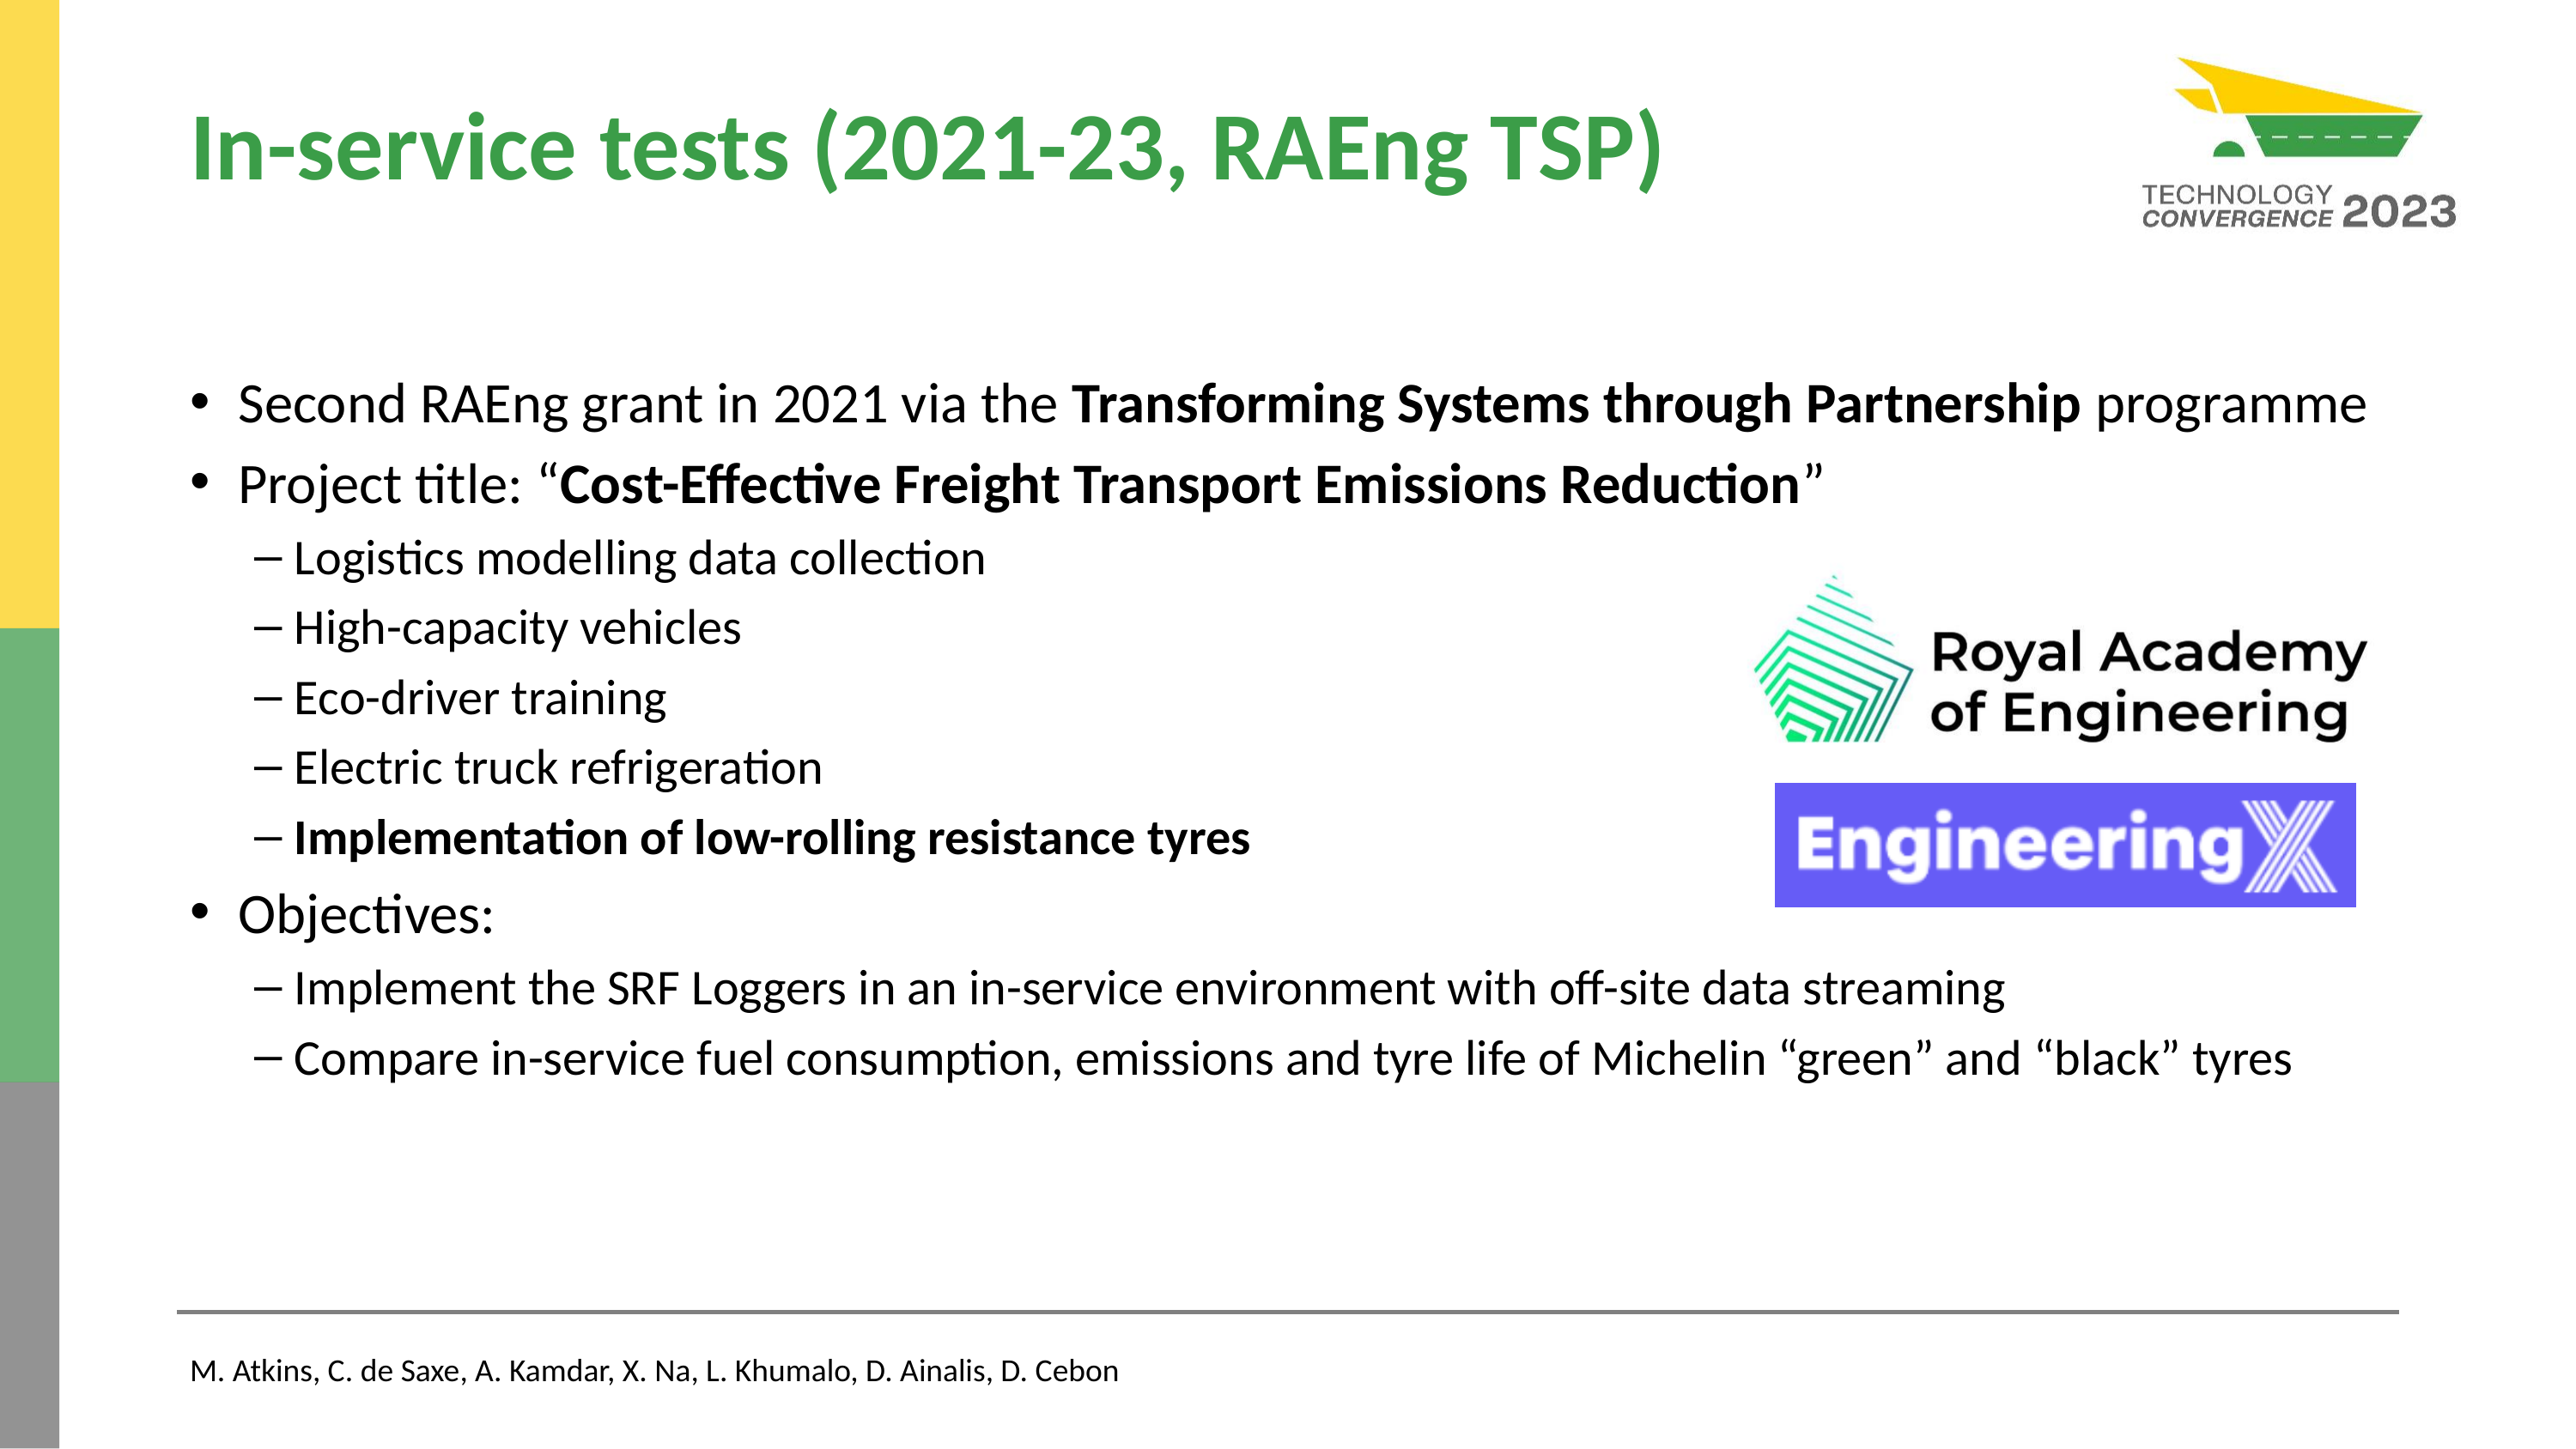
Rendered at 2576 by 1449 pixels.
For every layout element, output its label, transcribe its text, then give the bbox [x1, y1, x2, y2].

title In-service tests (2021-23, RAEng TSP) [177, 76, 1937, 329]
picture [1720, 543, 2402, 754]
picture [2028, 0, 2576, 308]
list Second RAEng grant in 2021 via the Transforming Systems through Partnership programme Project title: “Cost-Effective Freight Transport Emissions Reduction” Logistics modelling data collection High-capacity vehicles Eco-driver training Electric truck refrigeration Implementation of low-rolling resistance tyres Objectives: Implement the SRF Loggers in an in-service environment with off-site data streaming Compare in-service fuel consumption, emissions and tyre life of Michelin “green” and “black” tyres [177, 359, 2399, 1201]
picture [1775, 783, 2356, 907]
list M. Atkins, C. de Saxe, A. Kamdar, X. Na, L. Khumalo, D. Ainalis, D. Cebon [177, 1343, 1289, 1414]
